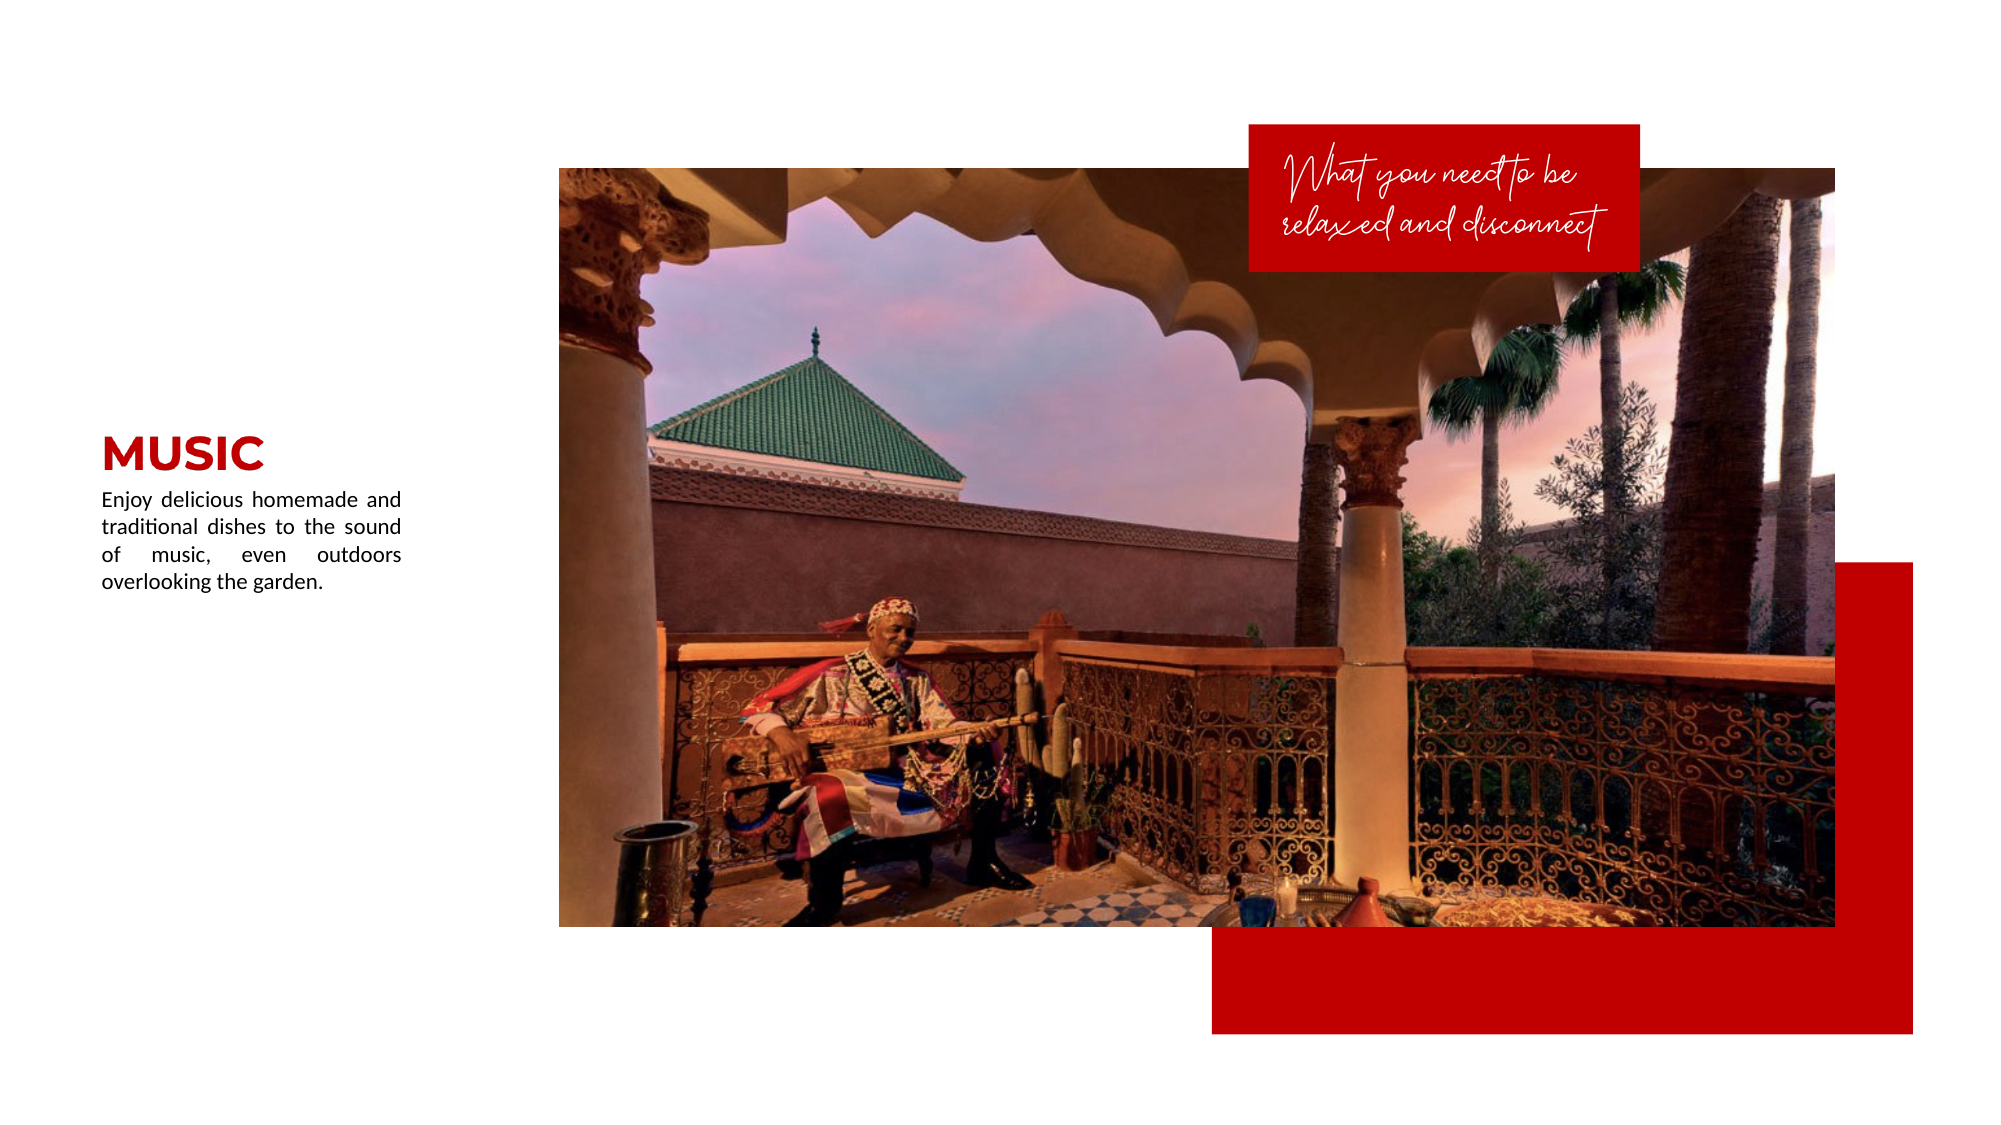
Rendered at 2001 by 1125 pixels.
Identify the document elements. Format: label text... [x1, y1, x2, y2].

text_box Enjoy delicious homemade and traditional dishes to the sound of music, even outdoors overlooking the garden. [86, 477, 417, 602]
text_box [1211, 561, 1914, 1036]
picture [72, 409, 293, 510]
text_box [1248, 123, 1272, 168]
picture [559, 116, 1835, 927]
